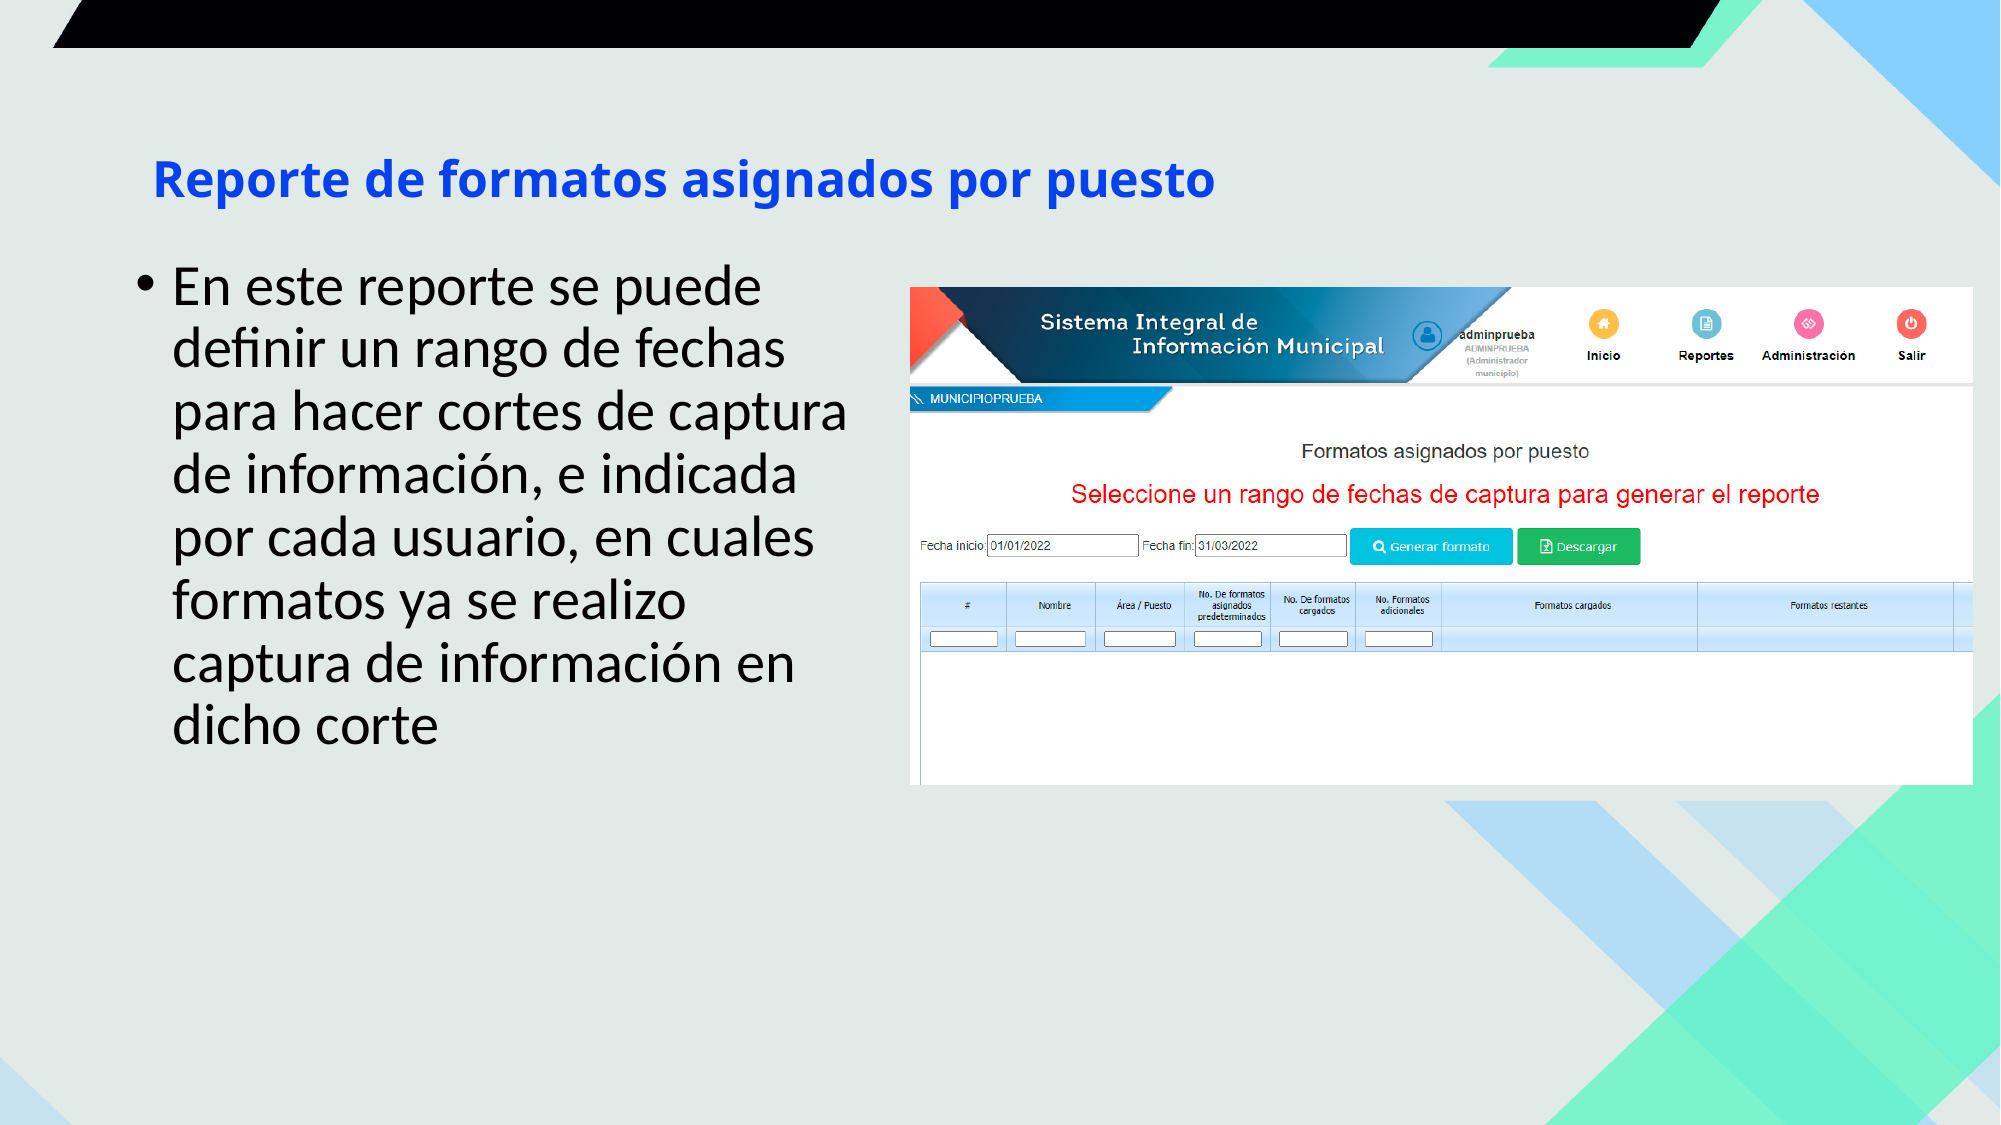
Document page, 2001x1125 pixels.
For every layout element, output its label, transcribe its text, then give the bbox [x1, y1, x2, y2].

picture [0, 0, 2001, 1125]
text_box Reporte de formatos asignados por puesto [137, 99, 1271, 263]
list En este reporte se puede definir un rango de fechas para hacer cortes de captura de información, e indicada por cada usuario, en cuales formatos ya se realizo captura de información en dicho corte [120, 247, 875, 962]
